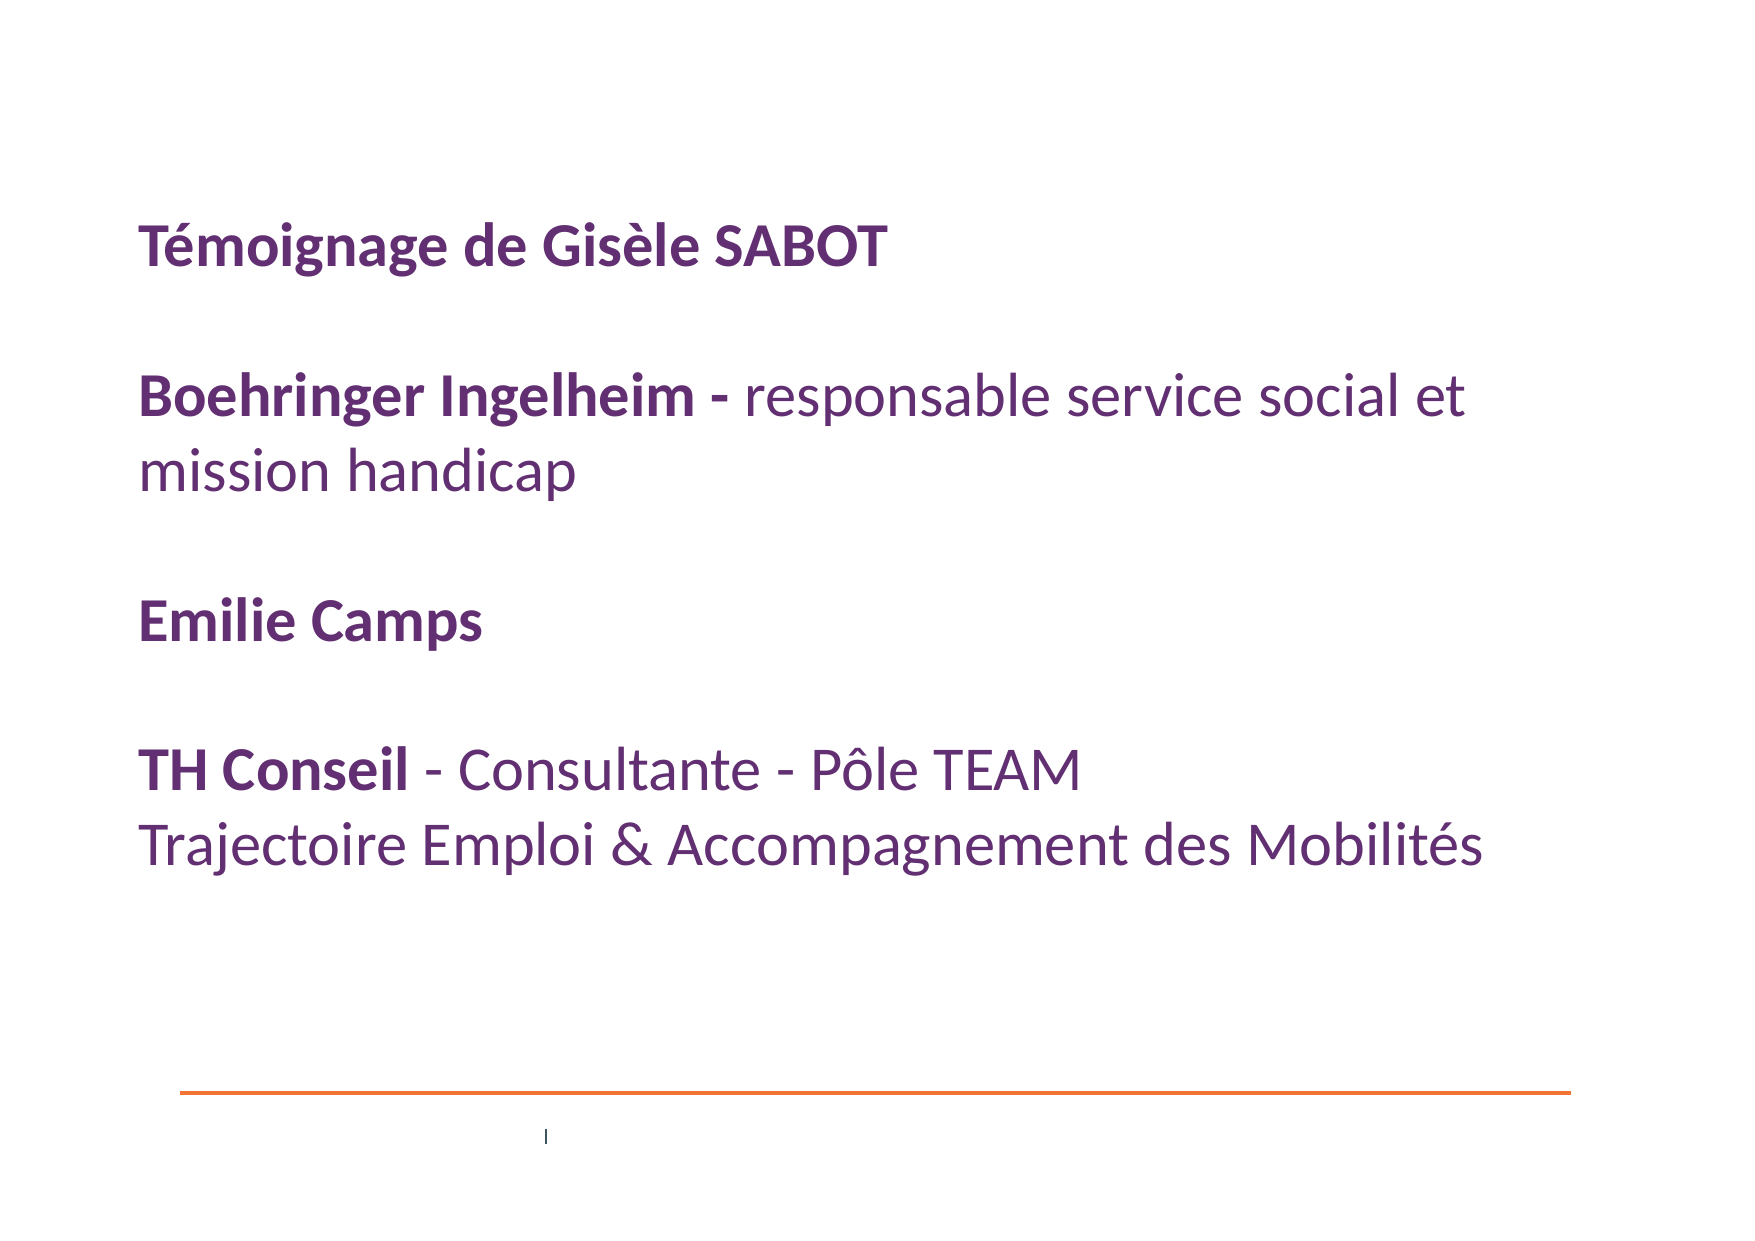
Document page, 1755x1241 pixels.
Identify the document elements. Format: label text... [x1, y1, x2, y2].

title Témoignage de Gisèle SABOT Boehringer Ingelheim - responsable service social et mission handicap Emilie Camps TH Conseil - Consultante - Pôle TEAM Trajectoire Emploi & Accompagnement des Mobilités [138, 203, 1616, 1113]
